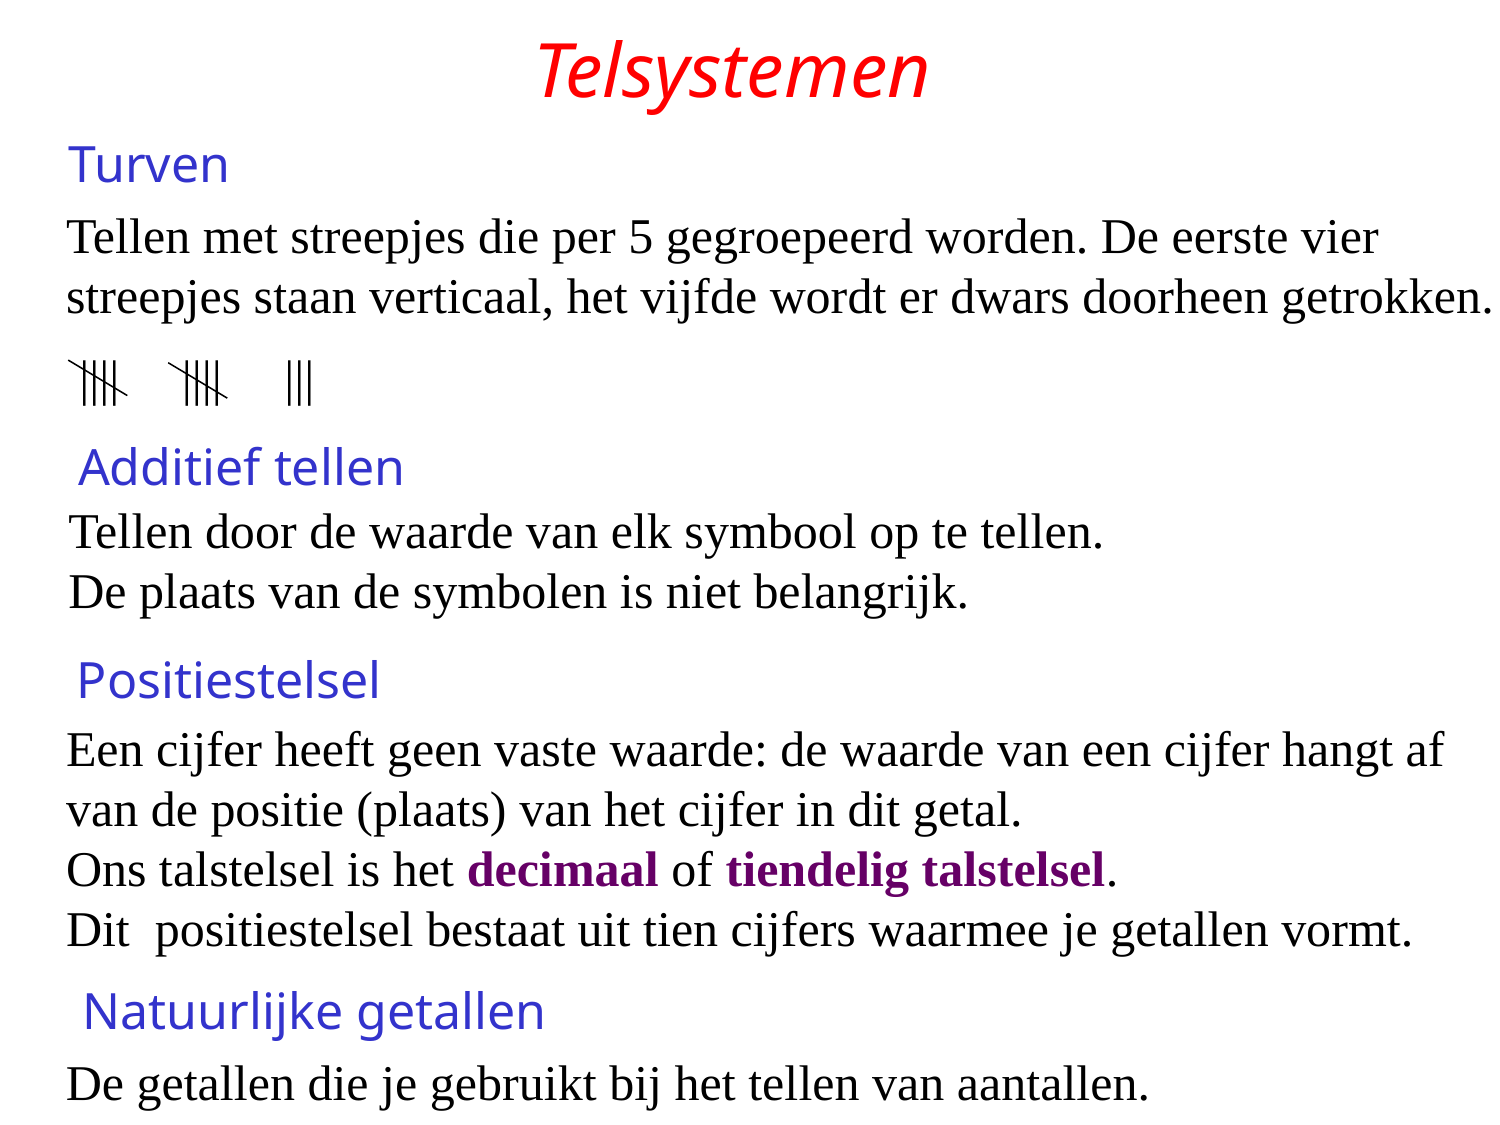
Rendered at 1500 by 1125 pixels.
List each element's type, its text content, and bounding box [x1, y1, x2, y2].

text_box Een cijfer heeft geen vaste waarde: de waarde van een cijfer hangt af van de positie (plaats) van het cijfer in dit getal. Ons talstelsel is het decimaal of tiendelig talstelsel. Dit positiestelsel bestaat uit tien cijfers waarmee je getallen vormt. [51, 709, 1461, 965]
text_box Turven [54, 125, 246, 196]
text_box De getallen die je gebruikt bij het tellen van aantallen. [51, 1042, 1167, 1118]
text_box Positiestelsel [62, 641, 398, 709]
text_box Additief tellen [63, 428, 421, 491]
title Telsystemen [112, 19, 1353, 116]
text_box Tellen met streepjes die per 5 gegroepeerd worden. De eerste vier streepjes staan verticaal, het vijfde wordt er dwars doorheen getrokken. [51, 196, 1500, 332]
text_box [64, 337, 329, 413]
text_box Tellen door de waarde van elk symbool op te tellen. De plaats van de symbolen is niet belangrijk. [53, 491, 1120, 627]
text_box Natuurlijke getallen [68, 971, 562, 1042]
